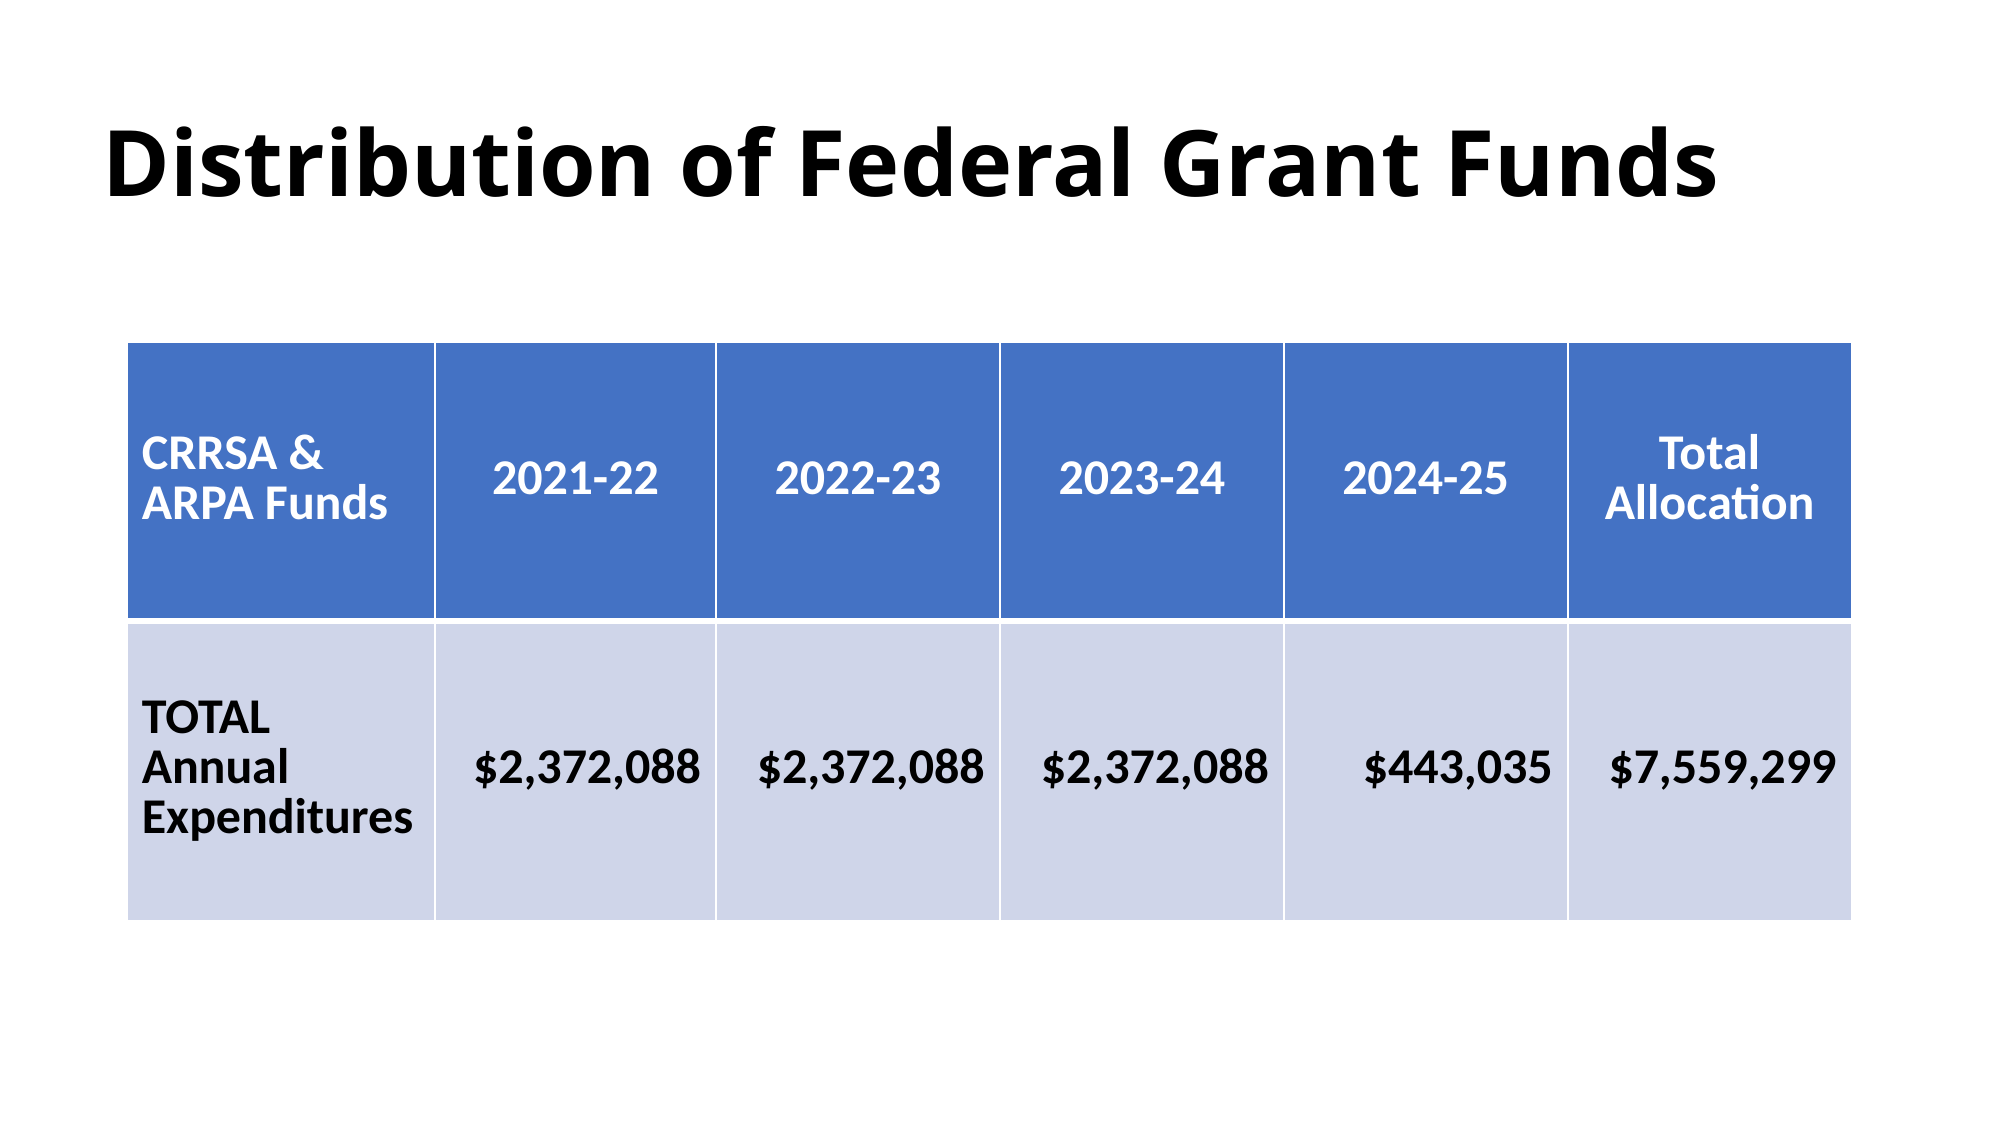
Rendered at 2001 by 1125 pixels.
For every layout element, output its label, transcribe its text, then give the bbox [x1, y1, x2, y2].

table_cell $2,372,088 [436, 624, 715, 920]
table_header 2021-22 [436, 343, 715, 618]
table_cell TOTAL Annual Expenditures [128, 624, 434, 920]
table_cell $443,035 [1285, 624, 1567, 920]
table_header 2023-24 [1001, 343, 1283, 618]
table_cell $2,372,088 [1001, 624, 1283, 920]
table_header CRRSA & ARPA Funds [128, 343, 434, 618]
table_header 2022-23 [717, 343, 999, 618]
table_header Total Allocation [1569, 343, 1851, 618]
table_cell $2,372,088 [717, 624, 999, 920]
table_cell $7,559,299 [1569, 624, 1851, 920]
title Distribution of Federal Grant Funds [87, 57, 1813, 275]
table_header 2024-25 [1285, 343, 1567, 618]
